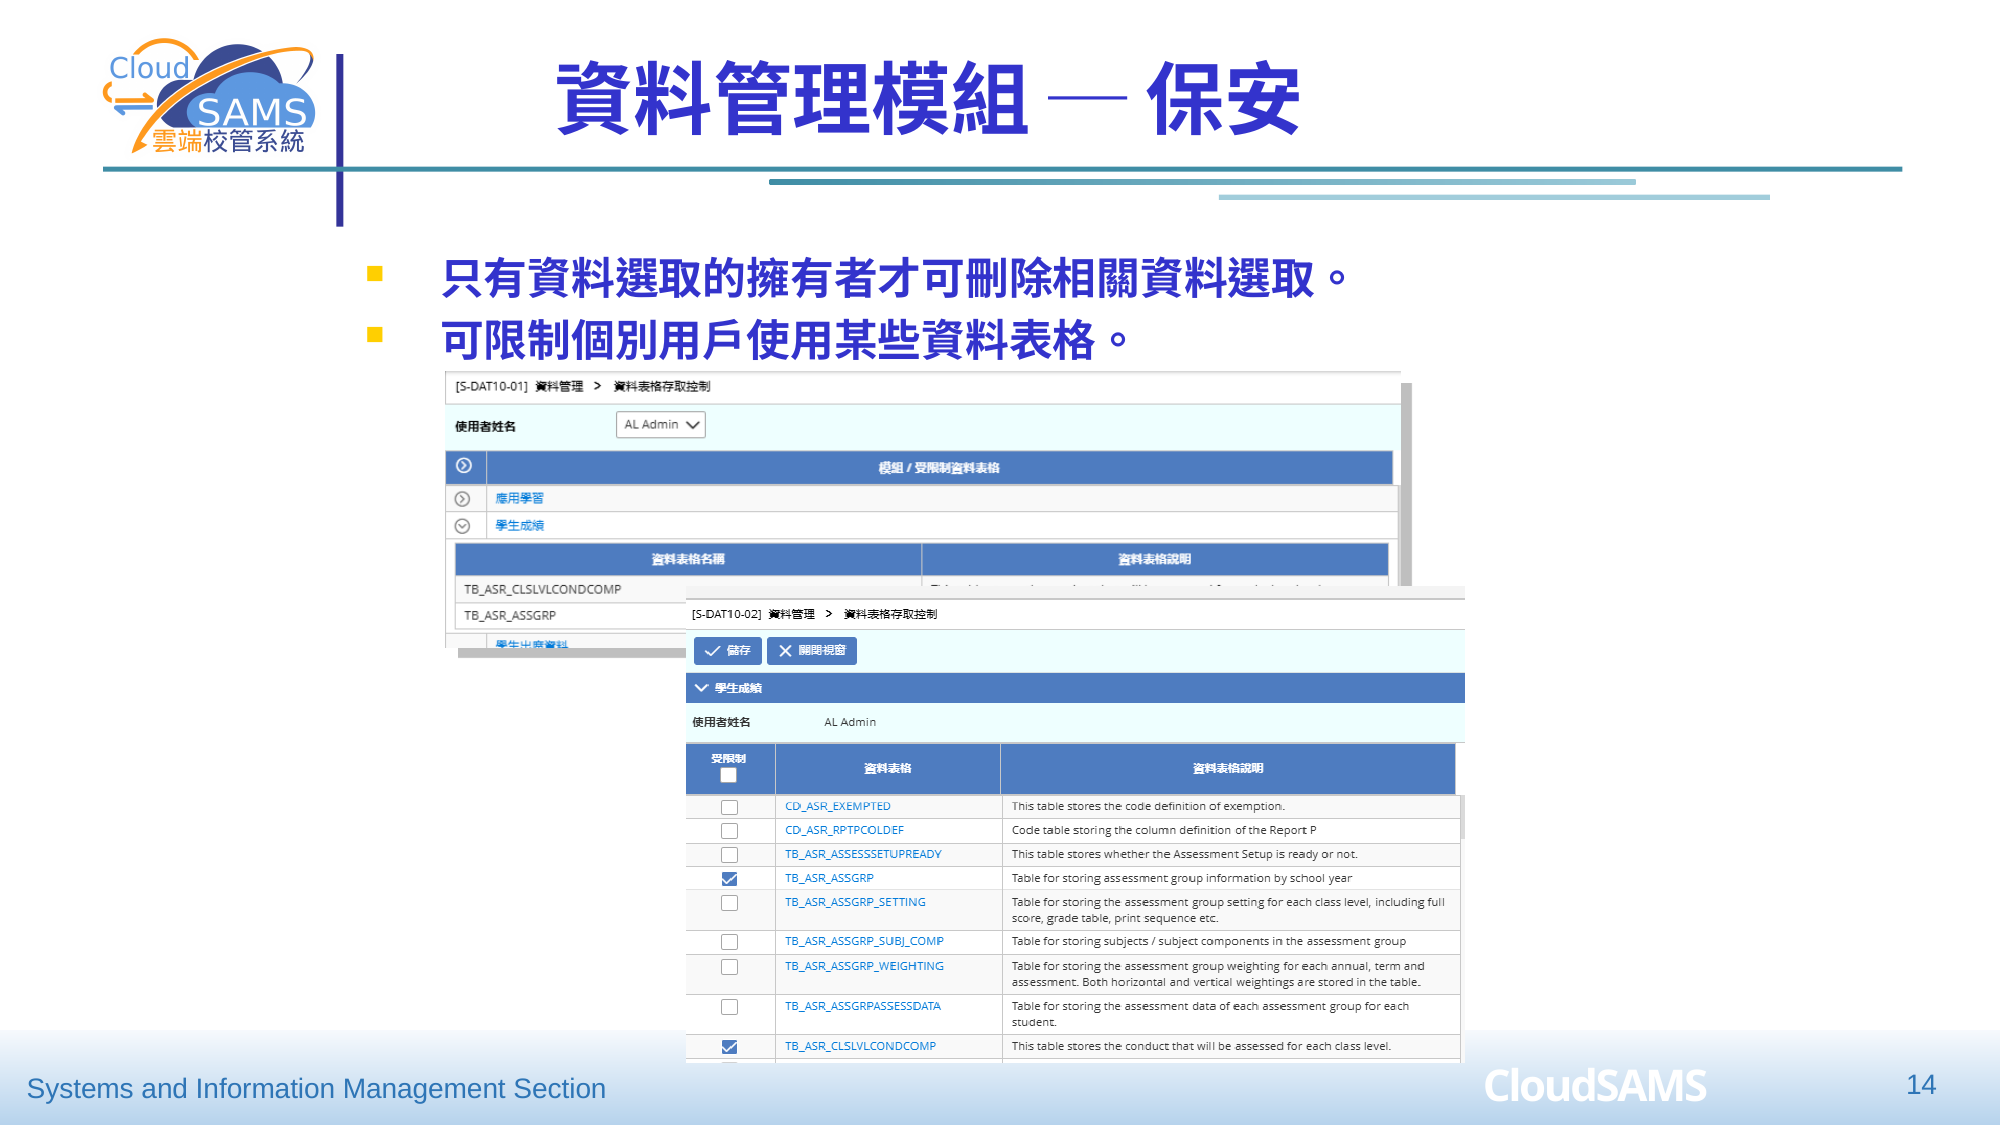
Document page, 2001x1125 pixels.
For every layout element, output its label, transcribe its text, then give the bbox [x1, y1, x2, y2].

list 只有資料選取的擁有者才可刪除相關資料選取。 可限制個別用戶使用某些資料表格。 [350, 243, 1674, 1024]
picture [445, 371, 1465, 1063]
picture [87, 7, 349, 175]
title 資料管理模組 ─ 保安 [539, 41, 1715, 167]
slide_number 14 [1755, 1059, 1952, 1125]
